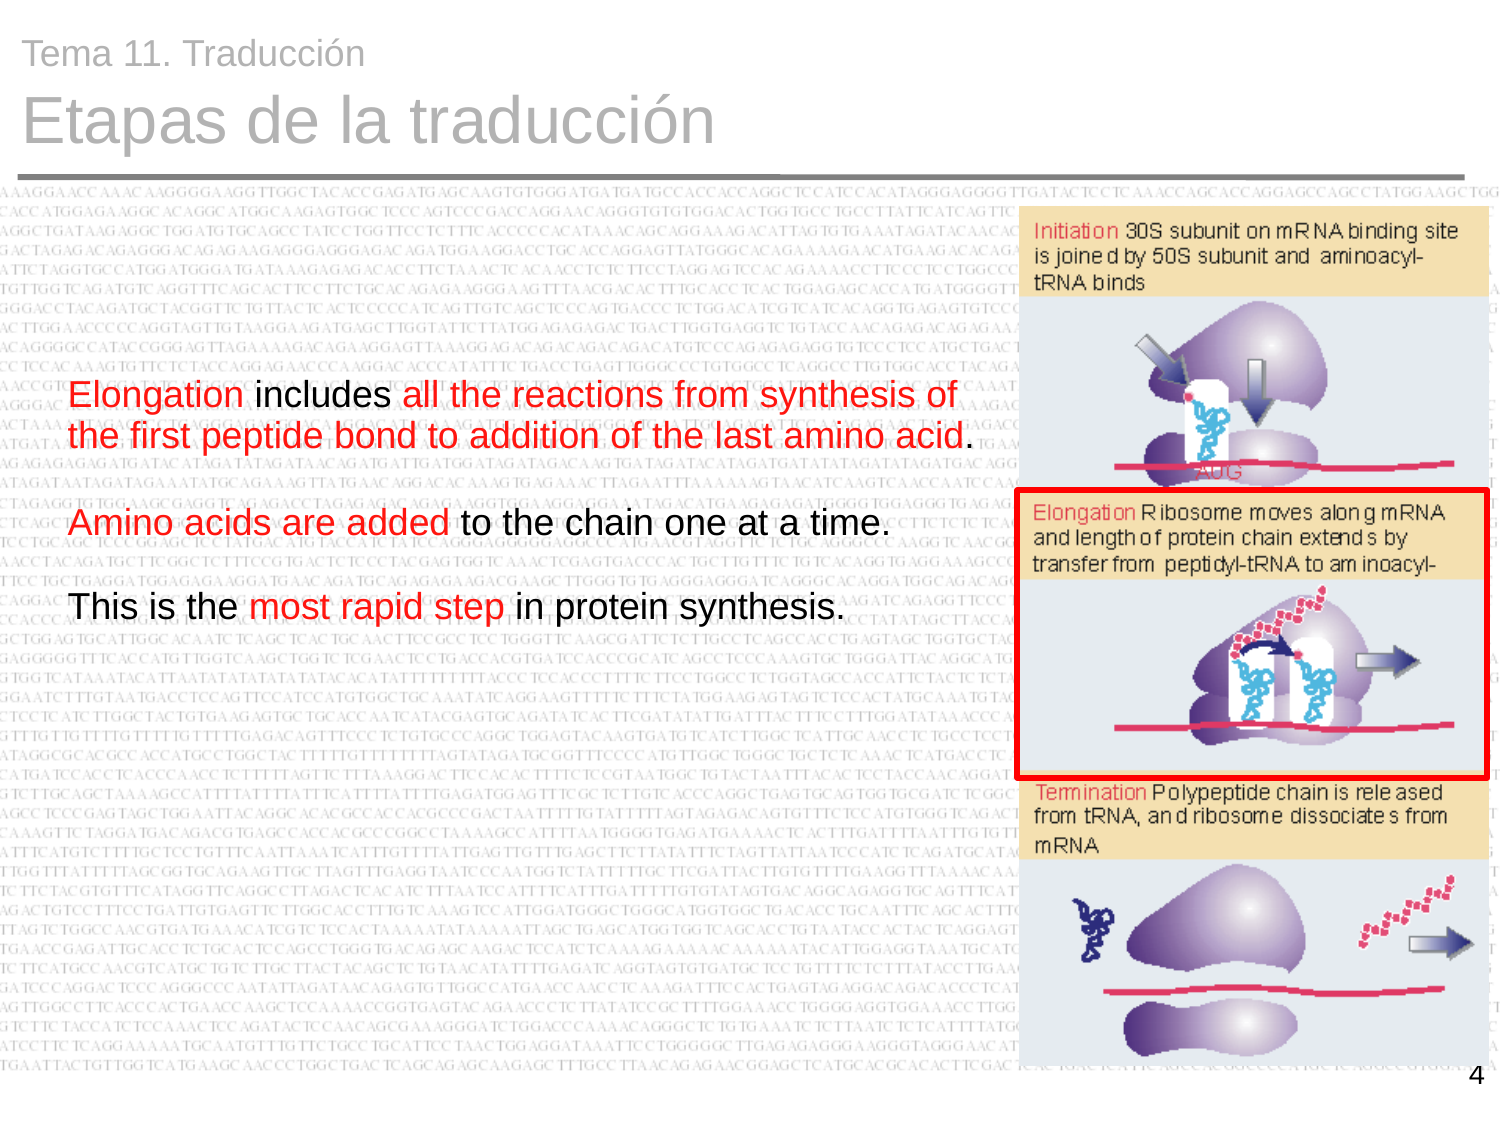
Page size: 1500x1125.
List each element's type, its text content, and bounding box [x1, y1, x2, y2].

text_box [0, 0, 1500, 185]
picture [0, 185, 1500, 1075]
text_box Elongation includes all the reactions from synthesis of the first peptide bond to addition of the last amino acid. Amino acids are added to the chain one at a time. This is the most rapid step in protein synthesis. [52, 363, 1009, 874]
